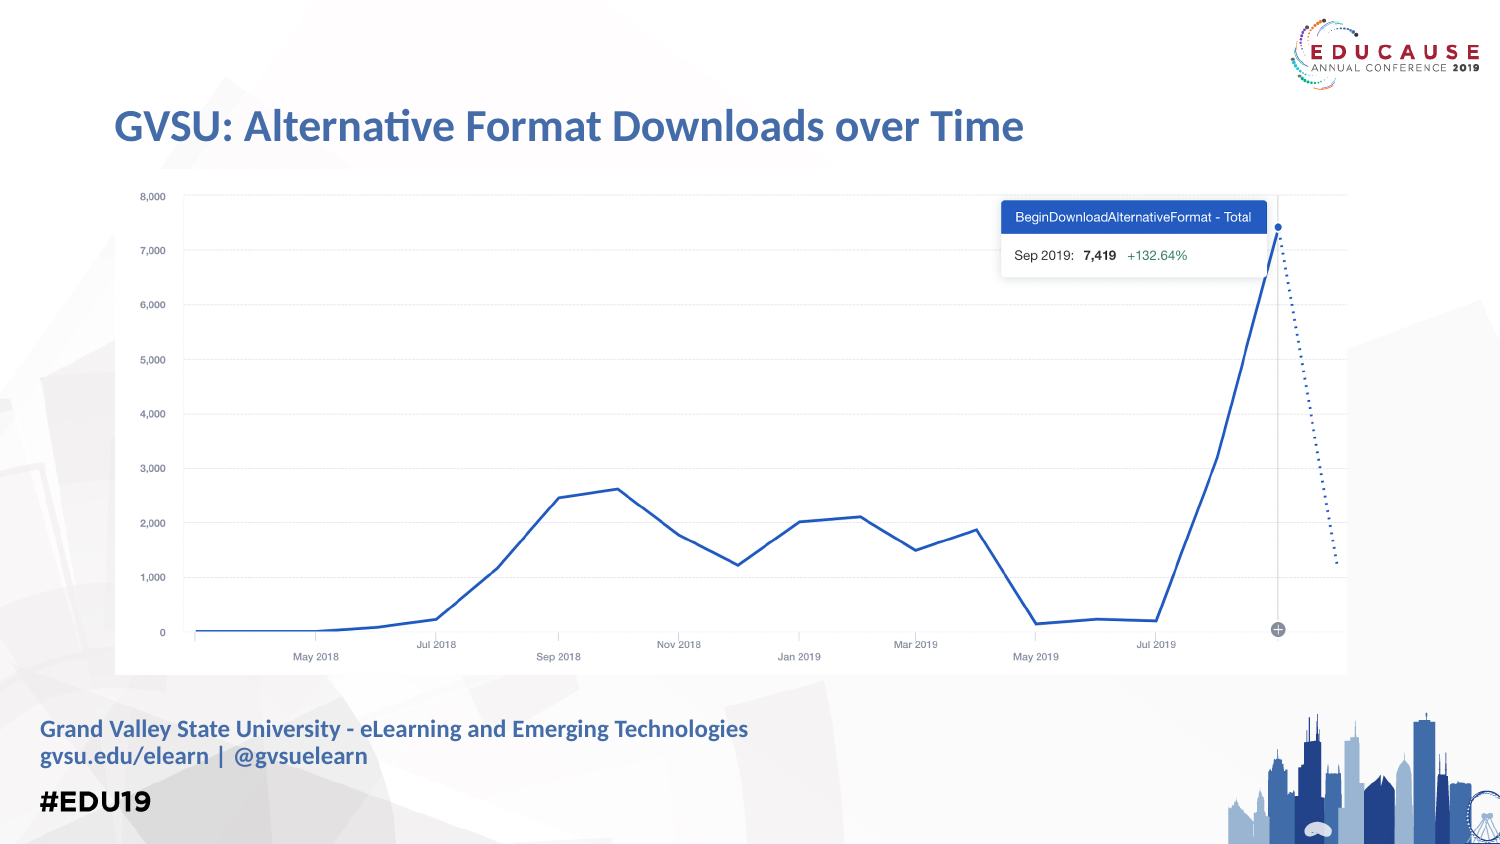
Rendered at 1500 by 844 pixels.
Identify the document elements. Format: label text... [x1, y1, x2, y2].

picture [0, 0, 1500, 844]
title GVSU: Alternative Format Downloads over Time [103, 44, 1397, 208]
title Grand Valley State University - eLearning and Emerging Technologies gvsu.edu/elearn | @gvsuelearn [29, 661, 1323, 825]
